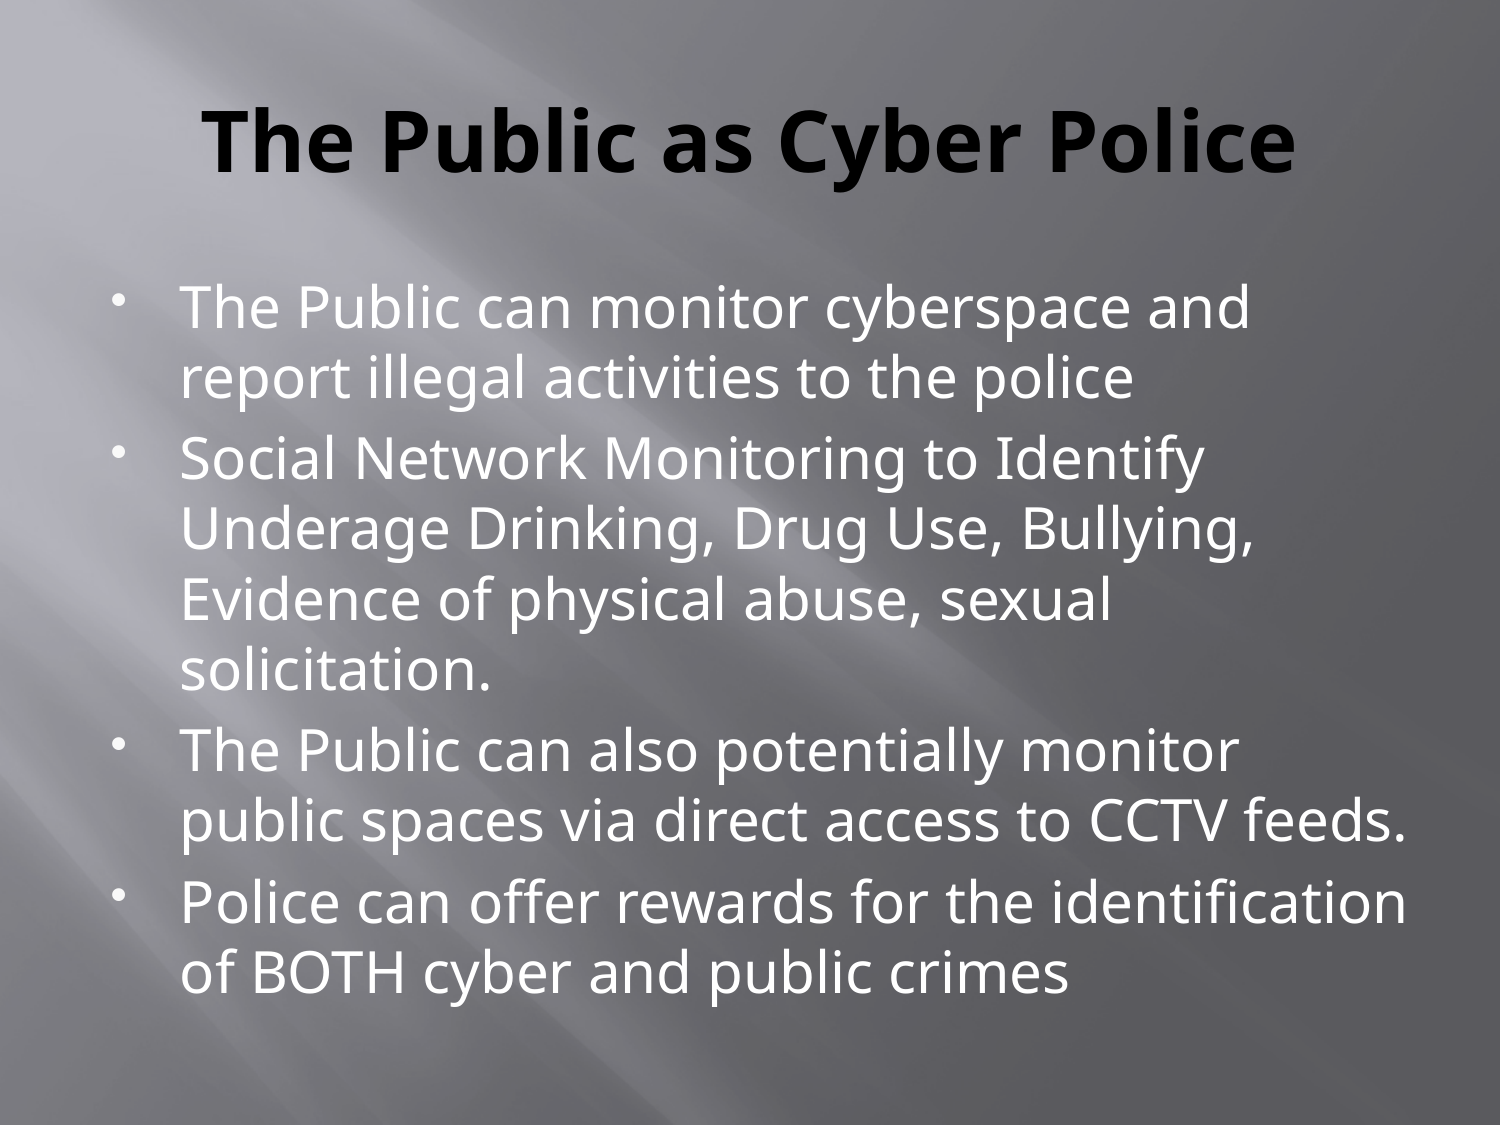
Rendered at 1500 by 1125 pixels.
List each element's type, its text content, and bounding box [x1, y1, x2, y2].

title The Public as Cyber Police [75, 45, 1425, 233]
list The Public can monitor cyberspace and report illegal activities to the police Social Network Monitoring to Identify Underage Drinking, Drug Use, Bullying, Evidence of physical abuse, sexual solicitation. The Public can also potentially monitor public spaces via direct access to CCTV feeds. Police can offer rewards for the identification of BOTH cyber and public crimes [74, 262, 1426, 1036]
